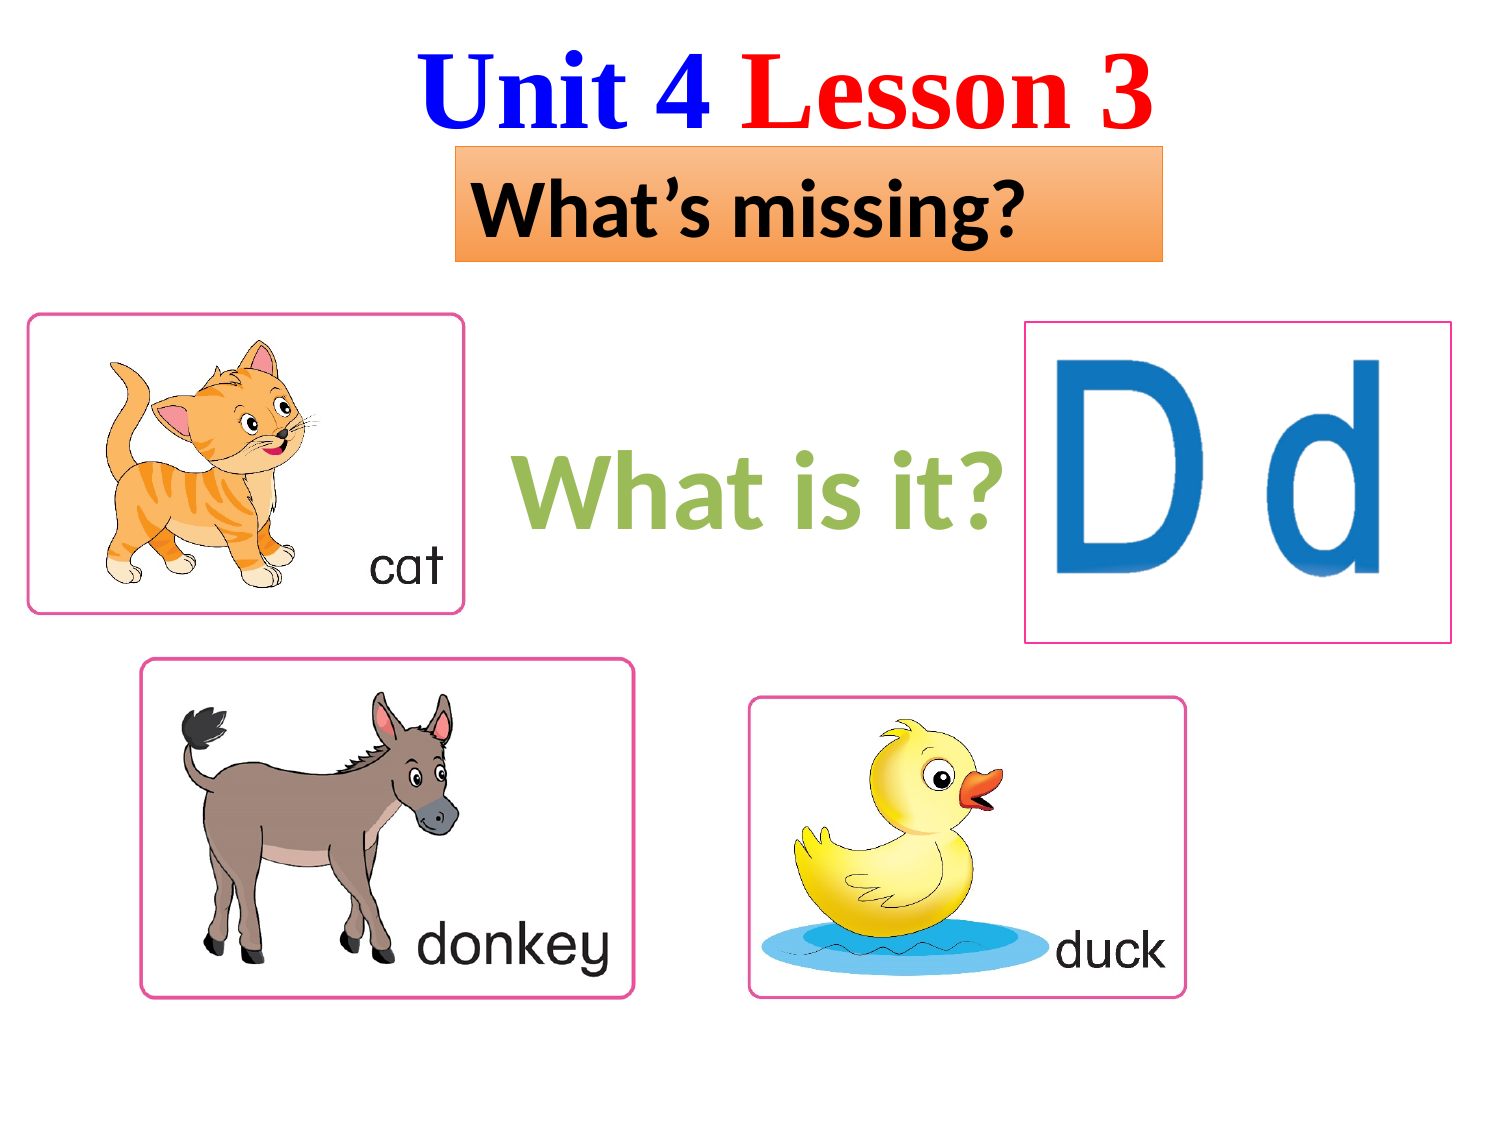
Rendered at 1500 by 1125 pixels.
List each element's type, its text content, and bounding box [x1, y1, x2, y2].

picture [724, 676, 1209, 1018]
picture [1025, 322, 1450, 642]
picture [114, 635, 660, 1021]
text_box Unit 4 Lesson 3 [302, 0, 1269, 167]
text_box What is it? [494, 409, 1020, 560]
text_box What’s missing? [455, 146, 1163, 262]
picture [4, 293, 487, 634]
